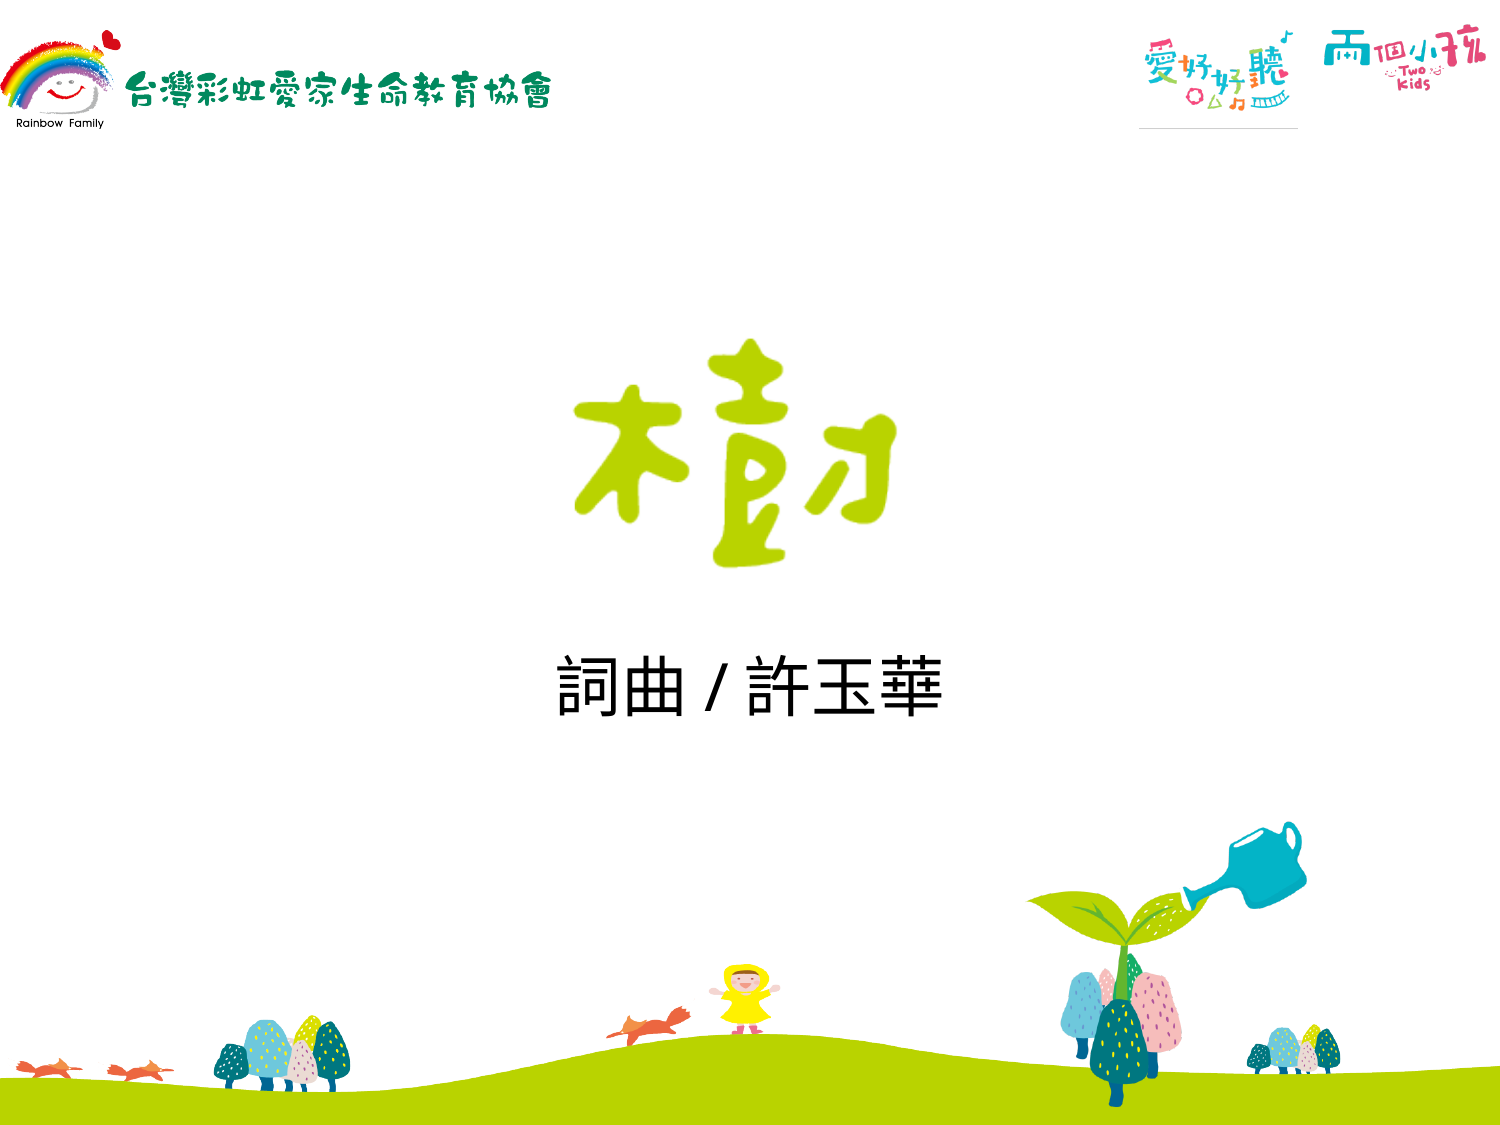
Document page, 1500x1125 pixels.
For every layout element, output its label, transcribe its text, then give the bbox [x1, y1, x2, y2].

picture [0, 30, 551, 129]
picture [0, 798, 1500, 1125]
picture [359, 160, 1054, 777]
picture [1310, 0, 1500, 150]
subtitle 詞曲/許玉華 [225, 637, 1275, 925]
picture [1139, 19, 1298, 139]
